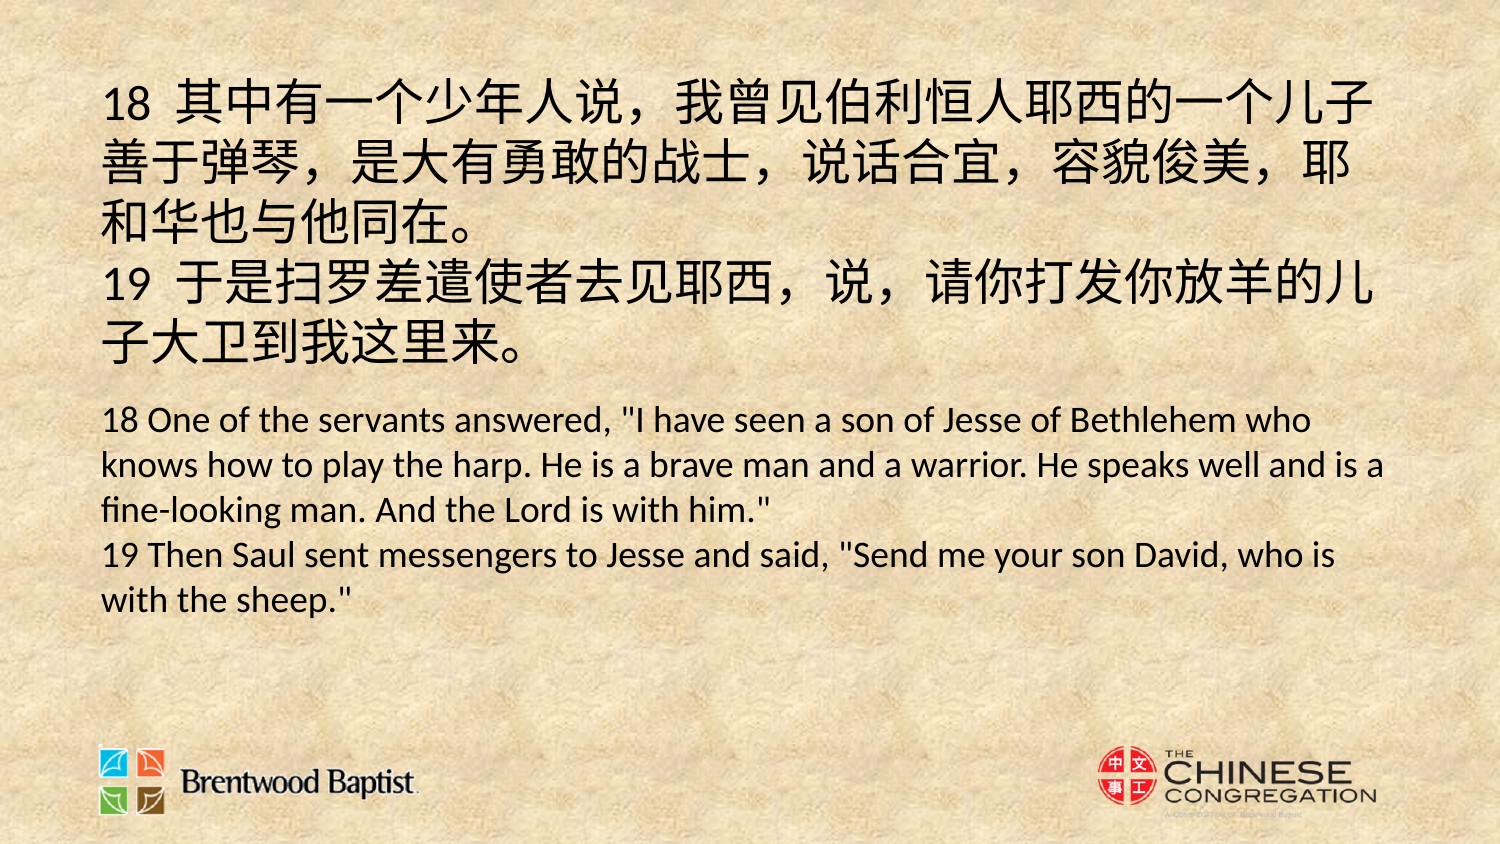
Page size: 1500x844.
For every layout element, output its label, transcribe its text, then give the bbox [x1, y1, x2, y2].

picture [0, 0, 1500, 844]
text_box 18 其中有一个少年人说，我曾见伯利恒人耶西的一个儿子善于弹琴，是大有勇敢的战士，说话合宜，容貌俊美，耶和华也与他同在。 19 于是扫罗差遣使者去见耶西，说，请你打发你放羊的儿子大卫到我这里来。 18 One of the servants answered, "I have seen a son of Jesse of Bethlehem who knows how to play the harp. He is a brave man and a warrior. He speaks well and is a fine-looking man. And the Lord is with him." 19 Then Saul sent messengers to Jesse and said, "Send me your son David, who is with the sheep." [85, 62, 1407, 673]
